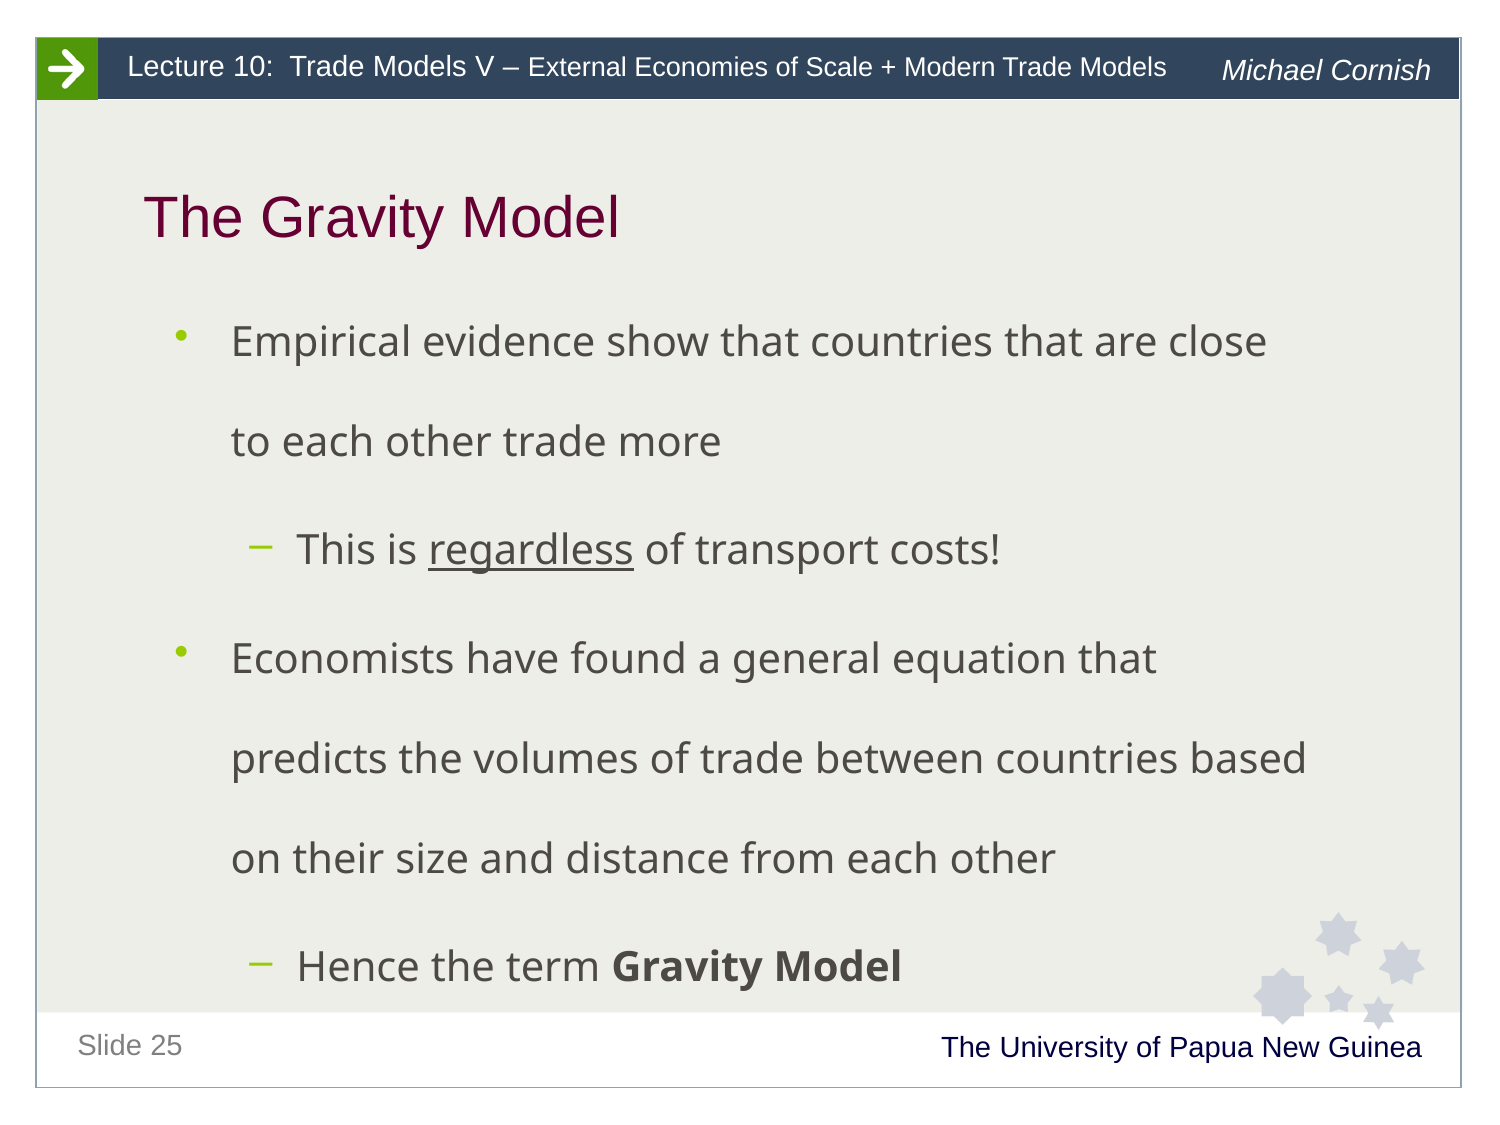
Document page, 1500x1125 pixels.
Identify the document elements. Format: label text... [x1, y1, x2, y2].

list Empirical evidence show that countries that are close to each other trade more This is regardless of transport costs! Economists have found a general equation that predicts the volumes of trade between countries based on their size and distance from each other Hence the term Gravity Model [159, 257, 1329, 1035]
picture [1329, 912, 1425, 1030]
title The Gravity Model [128, 187, 1348, 300]
picture [37, 38, 98, 100]
